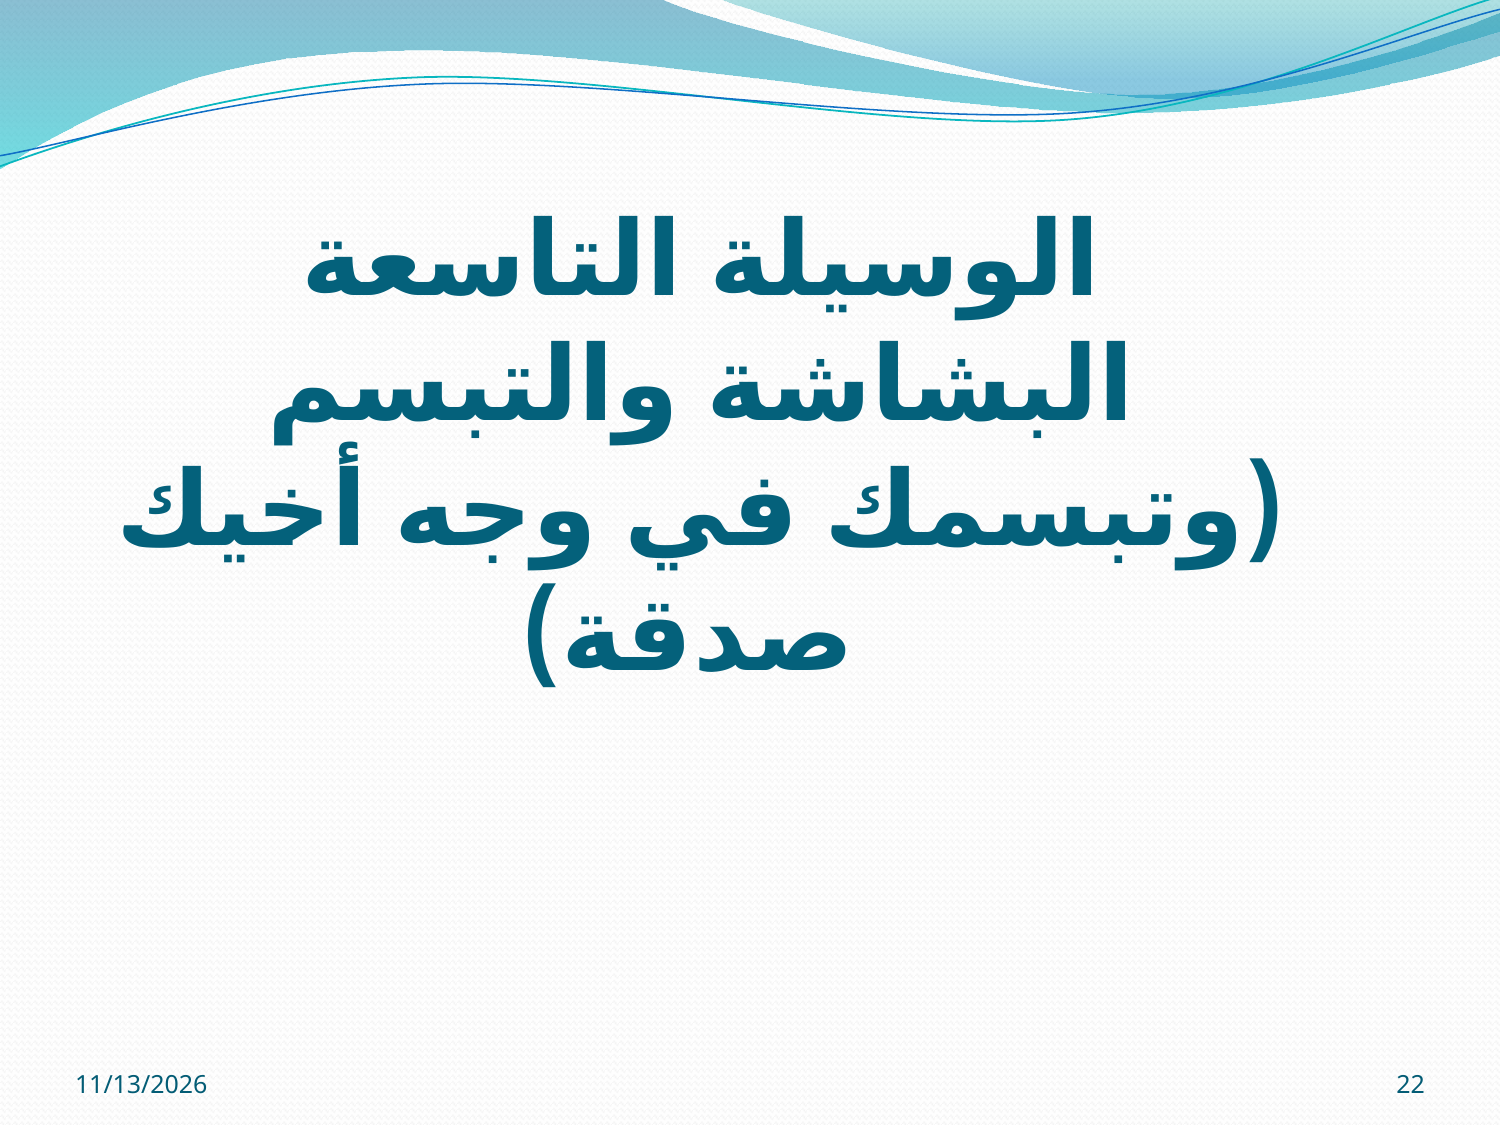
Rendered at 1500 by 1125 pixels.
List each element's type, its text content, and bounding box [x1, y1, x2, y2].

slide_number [75, 1042, 425, 1103]
title الوسيلة التاسعة البشاشة والتبسم (وتبسمك في وجه أخيك صدقة) [0, 115, 1438, 692]
slide_number 22 [1299, 1042, 1425, 1103]
